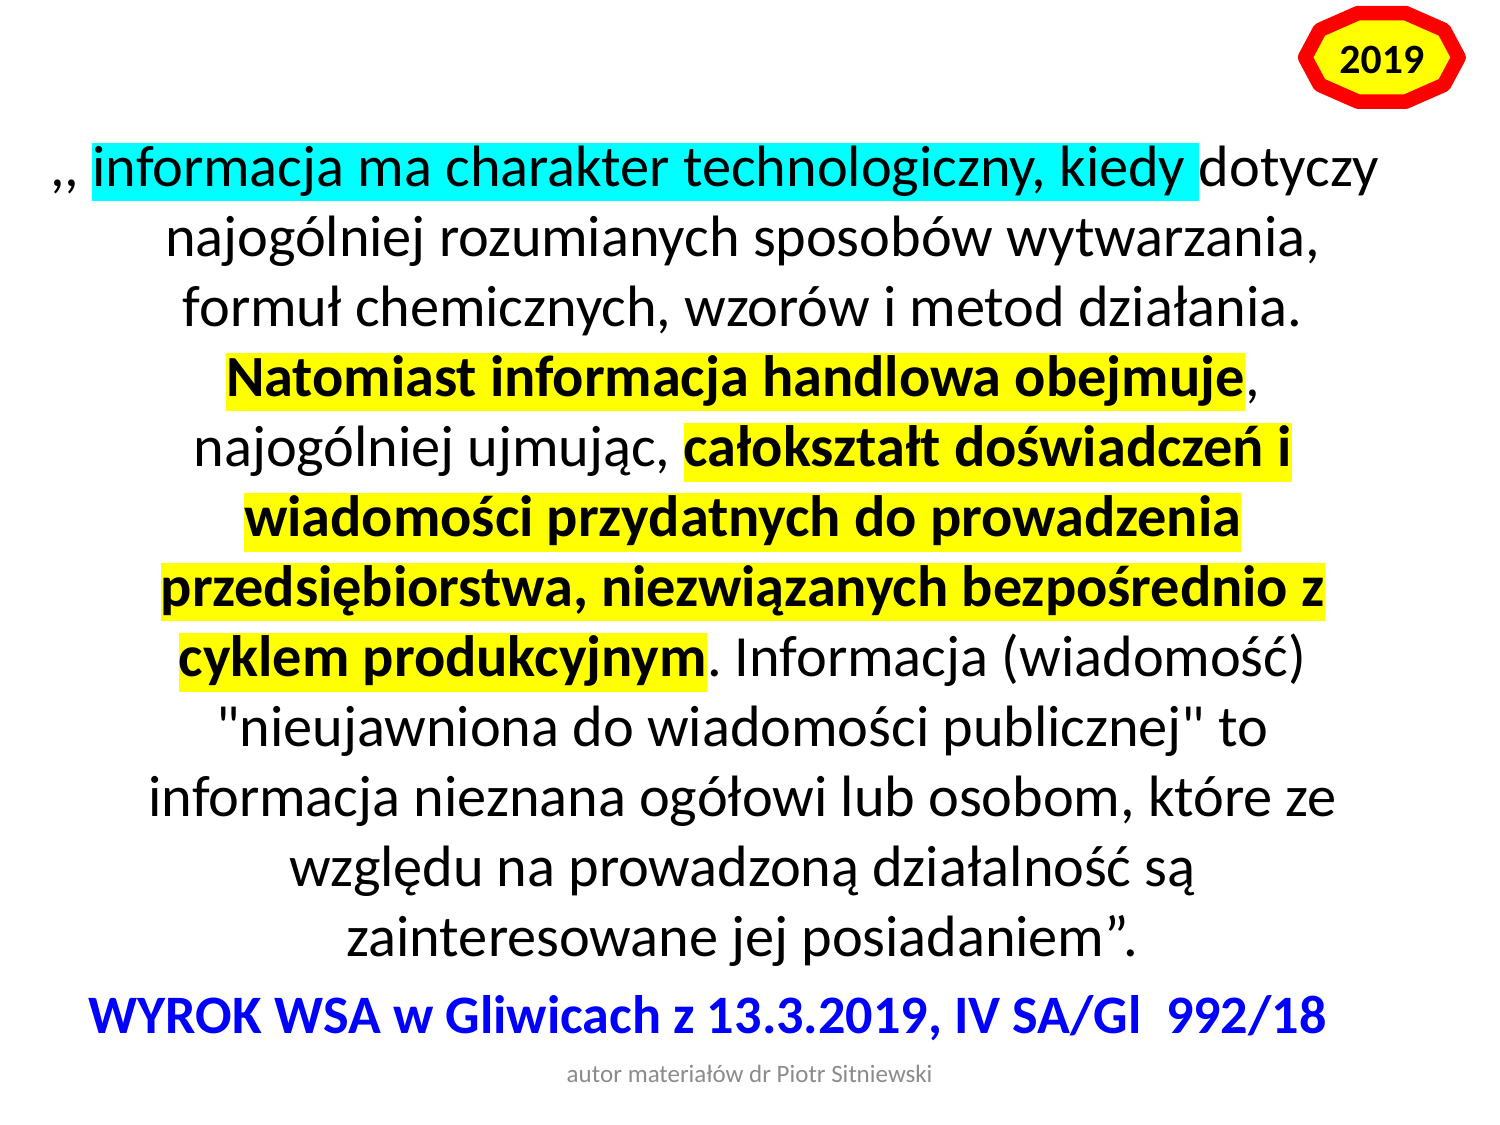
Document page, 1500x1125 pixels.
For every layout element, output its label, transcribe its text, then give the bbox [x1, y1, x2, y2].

list ,, informacja ma charakter technologiczny, kiedy dotyczy najogólniej rozumianych sposobów wytwarzania, formuł chemicznych, wzorów i metod działania. Natomiast informacja handlowa obejmuje, najogólniej ujmując, całokształt doświadczeń i wiadomości przydatnych do prowadzenia przedsiębiorstwa, niezwiązanych bezpośrednio z cyklem produkcyjnym. Informacja (wiadomość) "nieujawniona do wiadomości publicznej" to informacja nieznana ogółowi lub osobom, które ze względu na prowadzoną działalność są zainteresowane jej posiadaniem”. WYROK WSA w Gliwicach z 13.3.2019, IV SA/Gl 992/18 [29, 121, 1400, 1043]
footer autor materiałów dr Piotr Sitniewski [512, 1042, 988, 1103]
text_box 2019 [1303, 10, 1461, 104]
